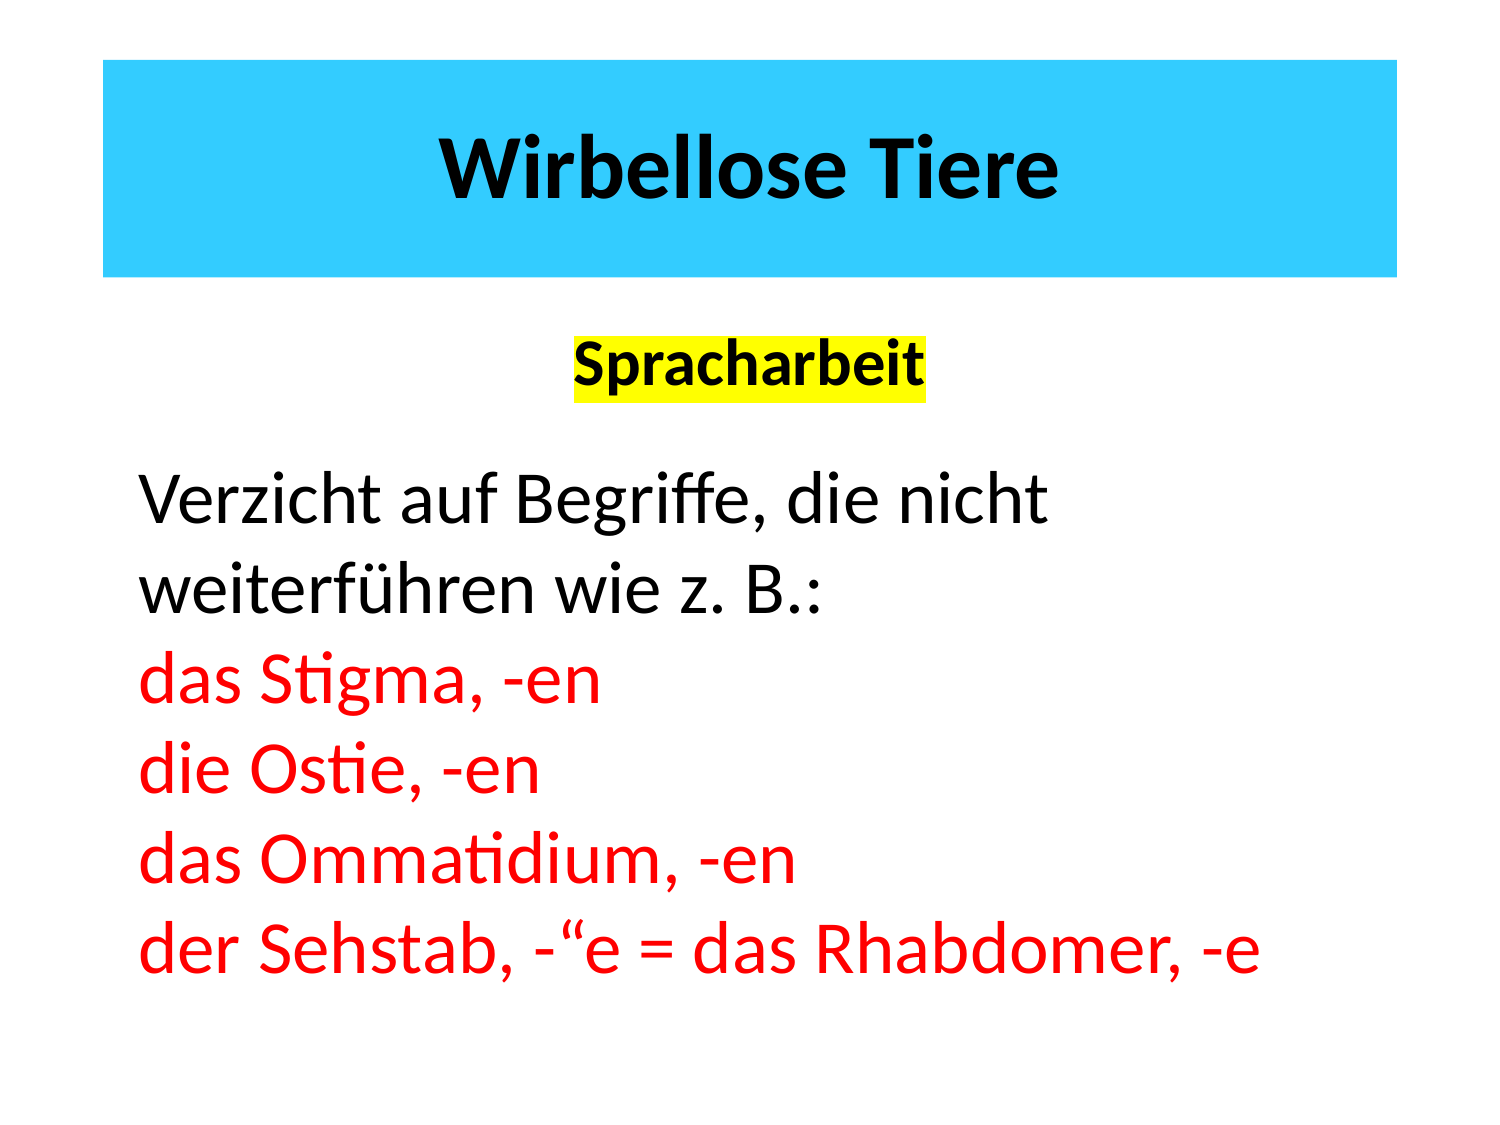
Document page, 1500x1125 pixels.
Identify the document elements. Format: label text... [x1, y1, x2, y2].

text_box Verzicht auf Begriffe, die nicht weiterführen wie z. B.: das Stigma, -en die Ostie, -en das Ommatidium, -en der Sehstab, -“e = das Rhabdomer, -e [123, 440, 1397, 1086]
title Wirbellose Tiere [103, 59, 1397, 278]
text_box Spracharbeit [103, 311, 1397, 407]
